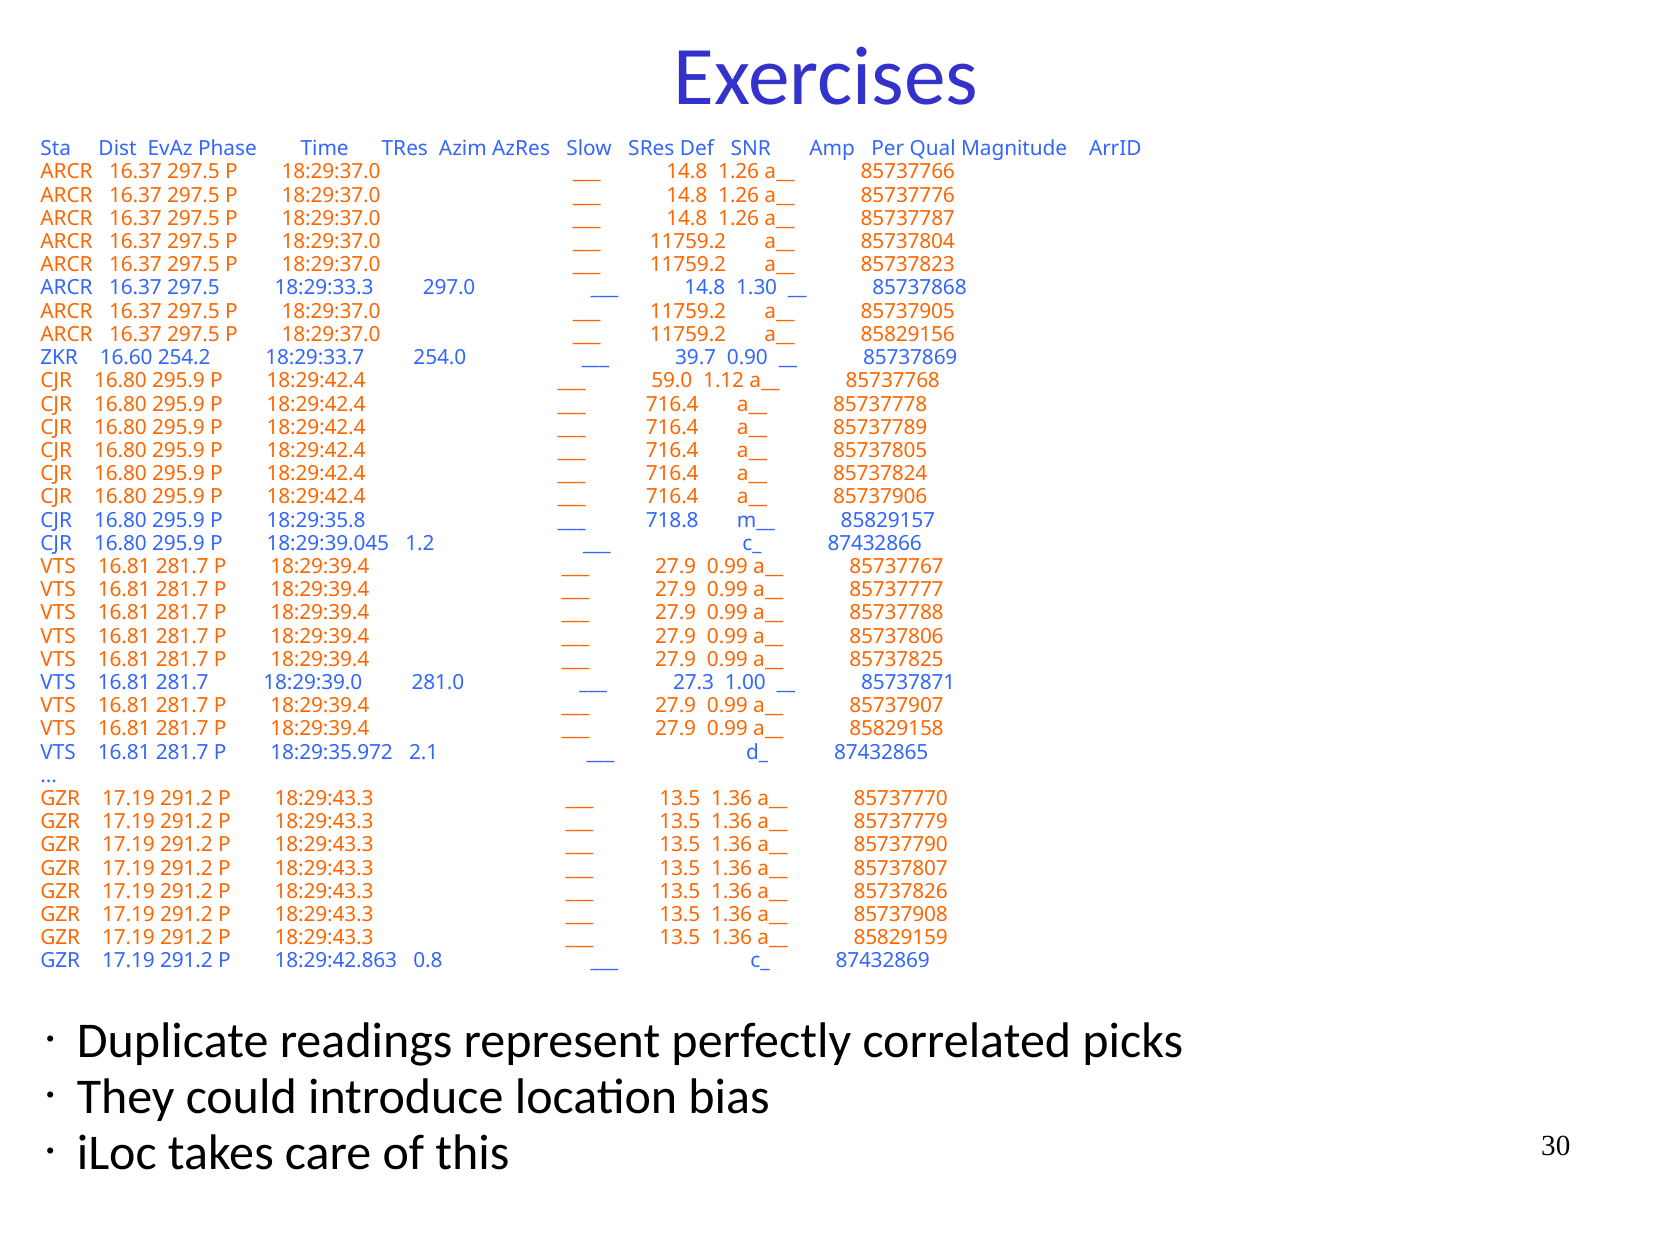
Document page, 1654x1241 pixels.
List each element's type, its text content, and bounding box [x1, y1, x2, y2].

title Exercises [82, 17, 1570, 129]
slide_number 30 [1185, 1129, 1571, 1215]
text_box Sta Dist EvAz Phase Time TRes Azim AzRes Slow SRes Def SNR Amp Per Qual Magnitude ArrID ARCR 16.37 297.5 P 18:29:37.0 ___ 14.8 1.26 a__ 85737766 ARCR 16.37 297.5 P 18:29:37.0 ___ 14.8 1.26 a__ 85737776 ARCR 16.37 297.5 P 18:29:37.0 ___ 14.8 1.26 a__ 85737787 ARCR 16.37 297.5 P 18:29:37.0 ___ 11759.2 a__ 85737804 ARCR 16.37 297.5 P 18:29:37.0 ___ 11759.2 a__ 85737823 ARCR 16.37 297.5 18:29:33.3 297.0 ___ 14.8 1.30 __ 85737868 ARCR 16.37 297.5 P 18:29:37.0 ___ 11759.2 a__ 85737905 ARCR 16.37 297.5 P 18:29:37.0 ___ 11759.2 a__ 85829156 ZKR 16.60 254.2 18:29:33.7 254.0 ___ 39.7 0.90 __ 85737869 CJR 16.80 295.9 P 18:29:42.4 ___ 59.0 1.12 a__ 85737768 CJR 16.80 295.9 P 18:29:42.4 ___ 716.4 a__ 85737778 CJR 16.80 295.9 P 18:29:42.4 ___ 716.4 a__ 85737789 CJR 16.80 295.9 P 18:29:42.4 ___ 716.4 a__ 85737805 CJR 16.80 295.9 P 18:29:42.4 ___ 716.4 a__ 85737824 CJR 16.80 295.9 P 18:29:42.4 ___ 716.4 a__ 85737906 CJR 16.80 295.9 P 18:29:35.8 ___ 718.8 m__ 85829157 CJR 16.80 295.9 P 18:29:39.045 1.2 ___ c_ 87432866 VTS 16.81 281.7 P 18:29:39.4 ___ 27.9 0.99 a__ 85737767 VTS 16.81 281.7 P 18:29:39.4 ___ 27.9 0.99 a__ 85737777 VTS 16.81 281.7 P 18:29:39.4 ___ 27.9 0.99 a__ 85737788 VTS 16.81 281.7 P 18:29:39.4 ___ 27.9 0.99 a__ 85737806 VTS 16.81 281.7 P 18:29:39.4 ___ 27.9 0.99 a__ 85737825 VTS 16.81 281.7 18:29:39.0 281.0 ___ 27.3 1.00 __ 85737871 VTS 16.81 281.7 P 18:29:39.4 ___ 27.9 0.99 a__ 85737907 VTS 16.81 281.7 P 18:29:39.4 ___ 27.9 0.99 a__ 85829158 VTS 16.81 281.7 P 18:29:35.972 2.1 ___ d_ 87432865 ... GZR 17.19 291.2 P 18:29:43.3 ___ 13.5 1.36 a__ 85737770 GZR 17.19 291.2 P 18:29:43.3 ___ 13.5 1.36 a__ 85737779 GZR 17.19 291.2 P 18:29:43.3 ___ 13.5 1.36 a__ 85737790 GZR 17.19 291.2 P 18:29:43.3 ___ 13.5 1.36 a__ 85737807 GZR 17.19 291.2 P 18:29:43.3 ___ 13.5 1.36 a__ 85737826 GZR 17.19 291.2 P 18:29:43.3 ___ 13.5 1.36 a__ 85737908 GZR 17.19 291.2 P 18:29:43.3 ___ 13.5 1.36 a__ 85829159 GZR 17.19 291.2 P 18:29:42.863 0.8 ___ c_ 87432869 [25, 129, 1654, 980]
text_box Duplicate readings represent perfectly correlated picks They could introduce location bias iLoc takes care of this [31, 1005, 1461, 1188]
